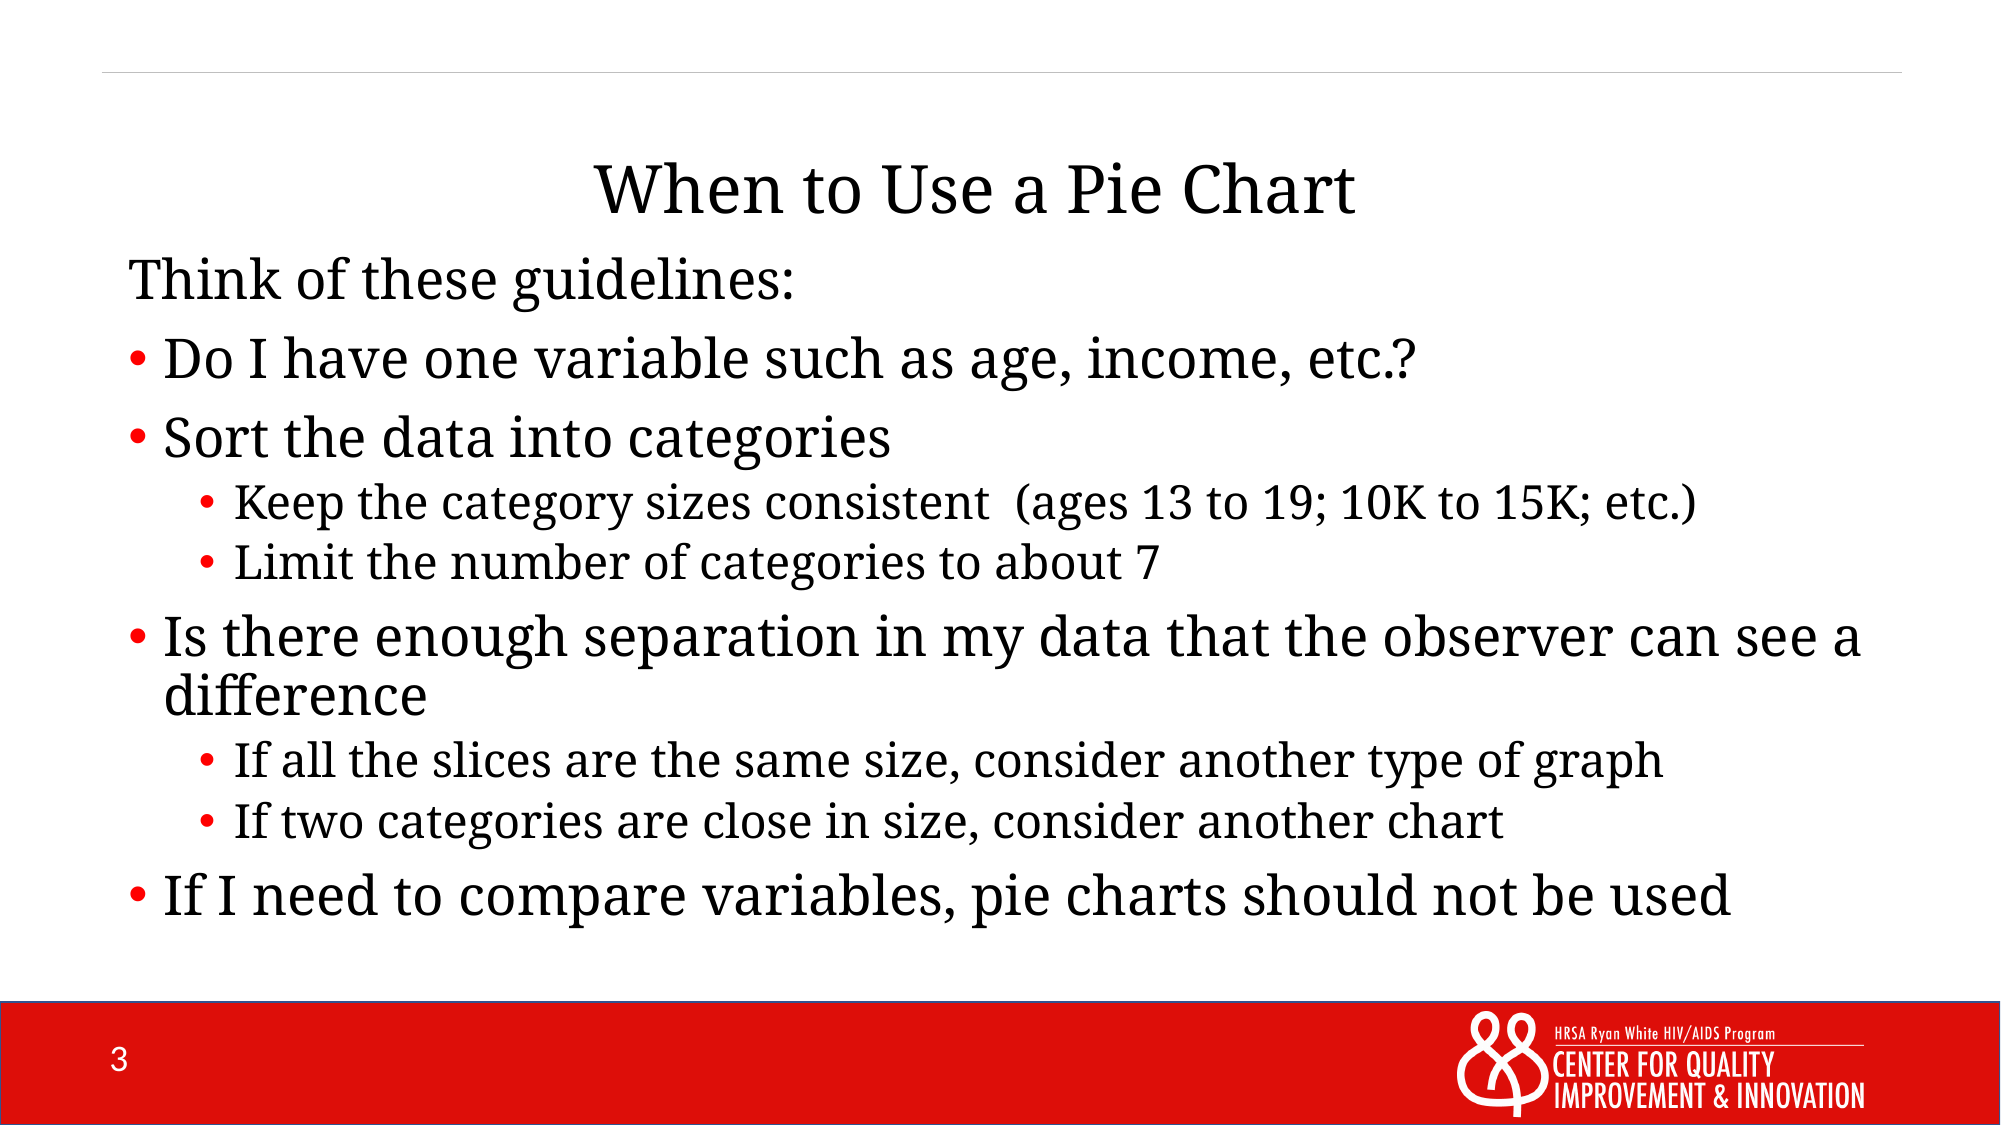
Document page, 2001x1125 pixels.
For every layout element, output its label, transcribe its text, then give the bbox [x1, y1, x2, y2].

title When to Use a Pie Chart [113, 130, 1839, 245]
text_box 3 [94, 1026, 166, 1087]
list Think of these guidelines: Do I have one variable such as age, income, etc.? Sort the data into categories Keep the category sizes consistent (ages 13 to 19; 10K to 15K; etc.) Limit the number of categories to about 7 Is there enough separation in my data that the observer can see a difference If all the slices are the same size, consider another type of graph If two categories are close in size, consider another chart If I need to compare variables, pie charts should not be used [113, 245, 1896, 939]
picture [1442, 995, 1884, 1125]
